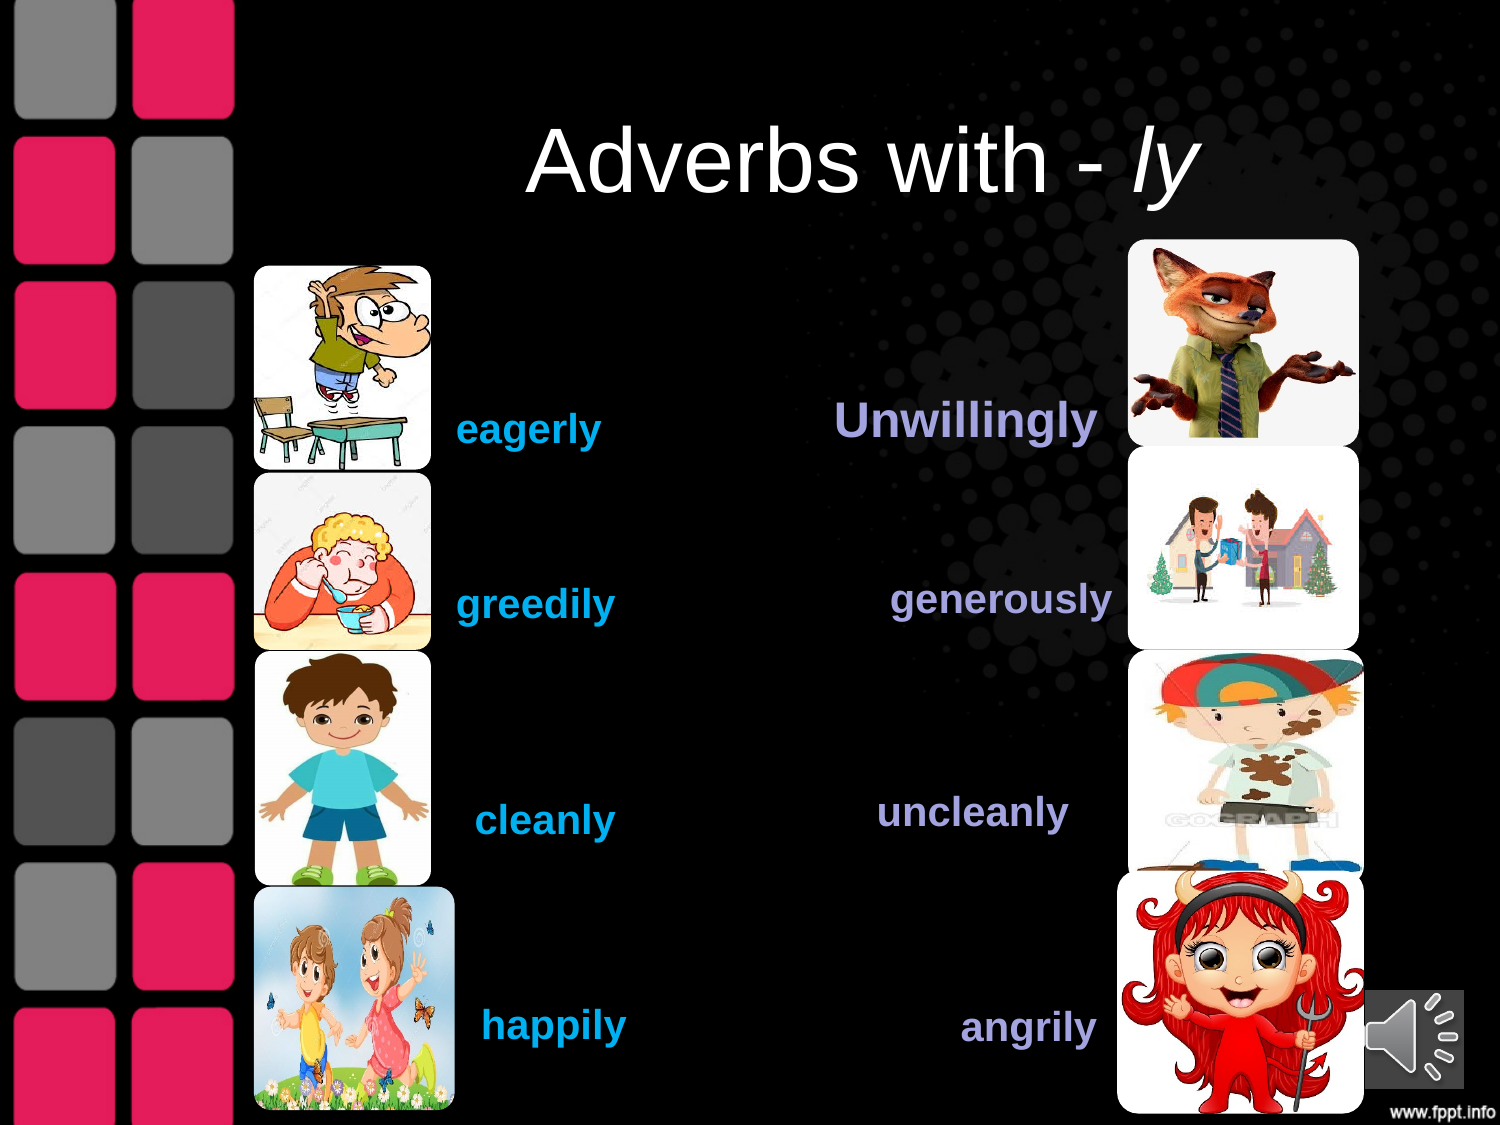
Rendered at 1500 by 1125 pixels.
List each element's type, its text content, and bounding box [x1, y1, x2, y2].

text_box Unwillingly [801, 380, 1127, 455]
text_box generously [874, 563, 1127, 629]
title Adverbs with - ly [253, 78, 1471, 233]
text_box greedily [441, 568, 644, 634]
text_box cleanly [459, 785, 644, 851]
text_box uncleanly [861, 777, 1085, 843]
text_box happily [466, 990, 673, 1056]
text_box eagerly [441, 394, 622, 460]
picture [0, 0, 1500, 1125]
text_box angrily [945, 992, 1117, 1057]
